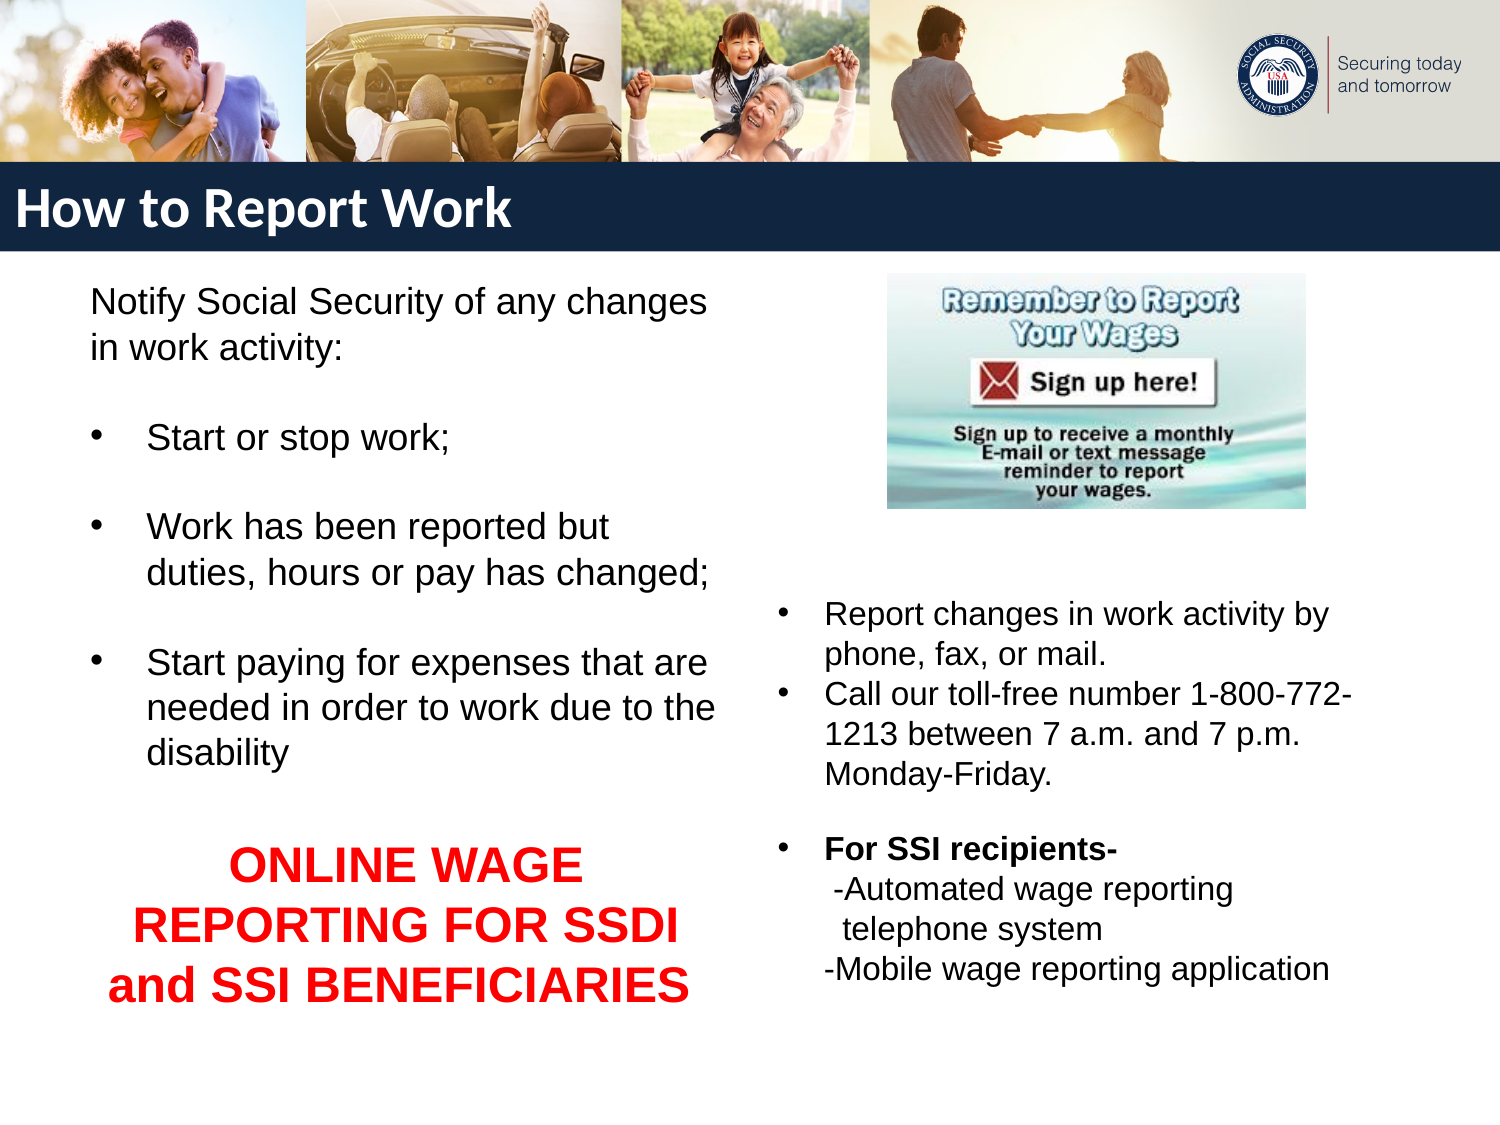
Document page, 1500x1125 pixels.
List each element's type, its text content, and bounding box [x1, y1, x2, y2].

picture [886, 273, 1306, 509]
text_box How to Report Work [0, 184, 1500, 252]
list Report changes in work activity by phone, fax, or mail. Call our toll-free number 1-800-772-1213 between 7 a.m. and 7 p.m. Monday-Friday. For SSI recipients- -Automated wage reporting telephone system -Mobile wage reporting application [762, 262, 1425, 1005]
list Notify Social Security of any changes in work activity: Start or stop work; Work has been reported but duties, hours or pay has changed; Start paying for expenses that are needed in order to work due to the disability ONLINE WAGE REPORTING FOR SSDI and SSI BENEFICIARIES [75, 262, 738, 1005]
picture [0, 0, 1500, 178]
